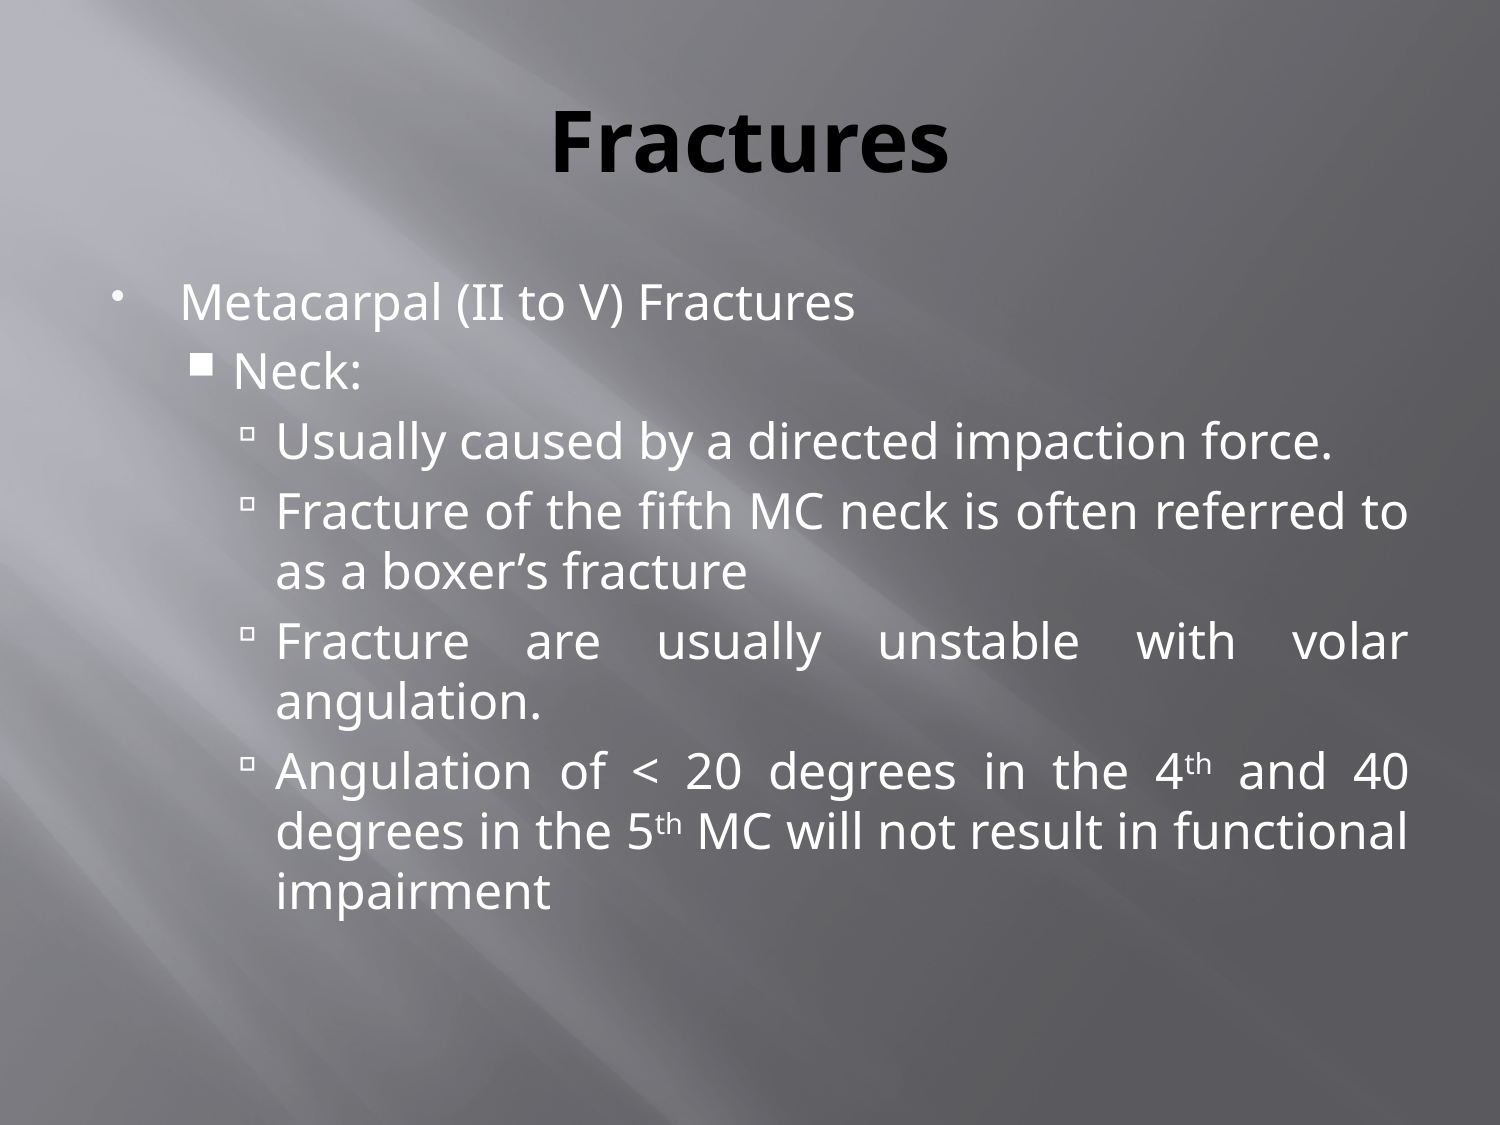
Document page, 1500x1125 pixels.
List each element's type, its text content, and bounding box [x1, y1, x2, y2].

title Fractures [75, 45, 1425, 233]
list Metacarpal (II to V) Fractures Neck: Usually caused by a directed impaction force. Fracture of the fifth MC neck is often referred to as a boxer’s fracture Fracture are usually unstable with volar angulation. Angulation of < 20 degrees in the 4th and 40 degrees in the 5th MC will not result in functional impairment [75, 262, 1425, 1035]
